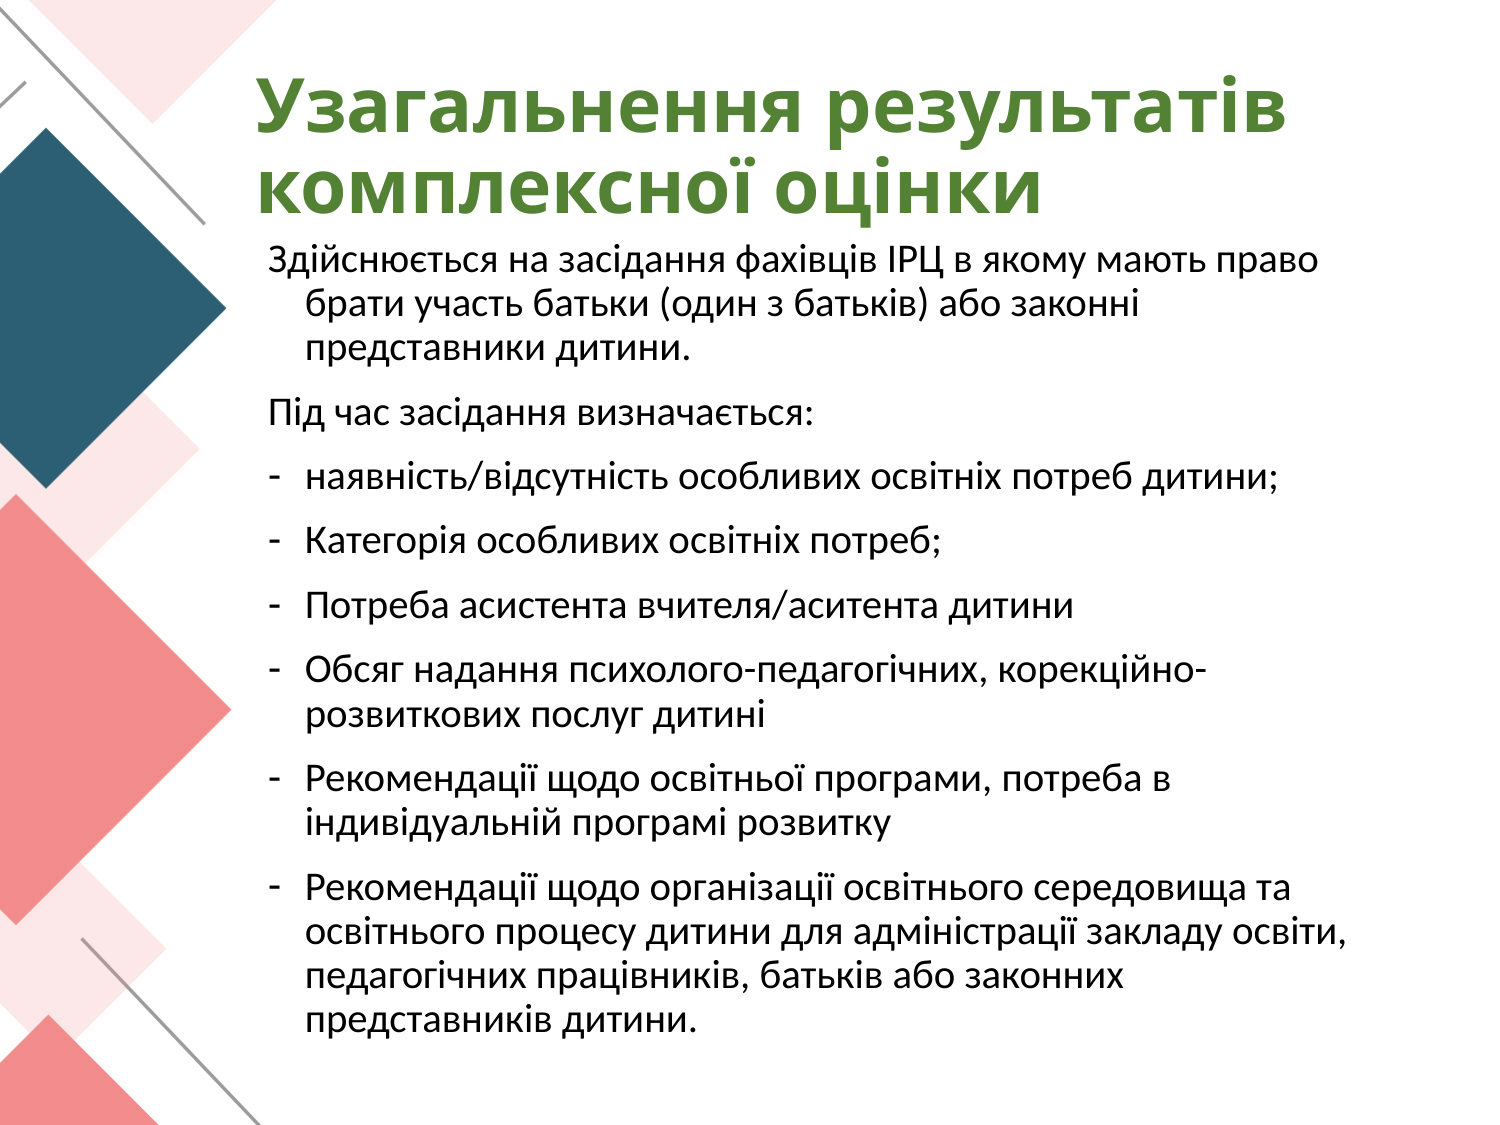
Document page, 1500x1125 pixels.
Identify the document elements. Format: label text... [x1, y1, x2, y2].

title Узагальнення результатів комплексної оцінки [240, 59, 1397, 239]
picture [0, 0, 1500, 1125]
list Здійснюється на засідання фахівців ІРЦ в якому мають право брати участь батьки (один з батьків) або законні представники дитини. Під час засідання визначається: наявність/відсутність особливих освітніх потреб дитини; Категорія особливих освітніх потреб; Потреба асистента вчителя/аситента дитини Обсяг надання психолого-педагогічних, корекційно-розвиткових послуг дитині Рекомендації щодо освітньої програми, потреба в індивідуальній програмі розвитку Рекомендації щодо організації освітнього середовища та освітнього процесу дитини для адміністрації закладу освіти, педагогічних працівників, батьків або законних представників дитини. [252, 229, 1397, 1054]
